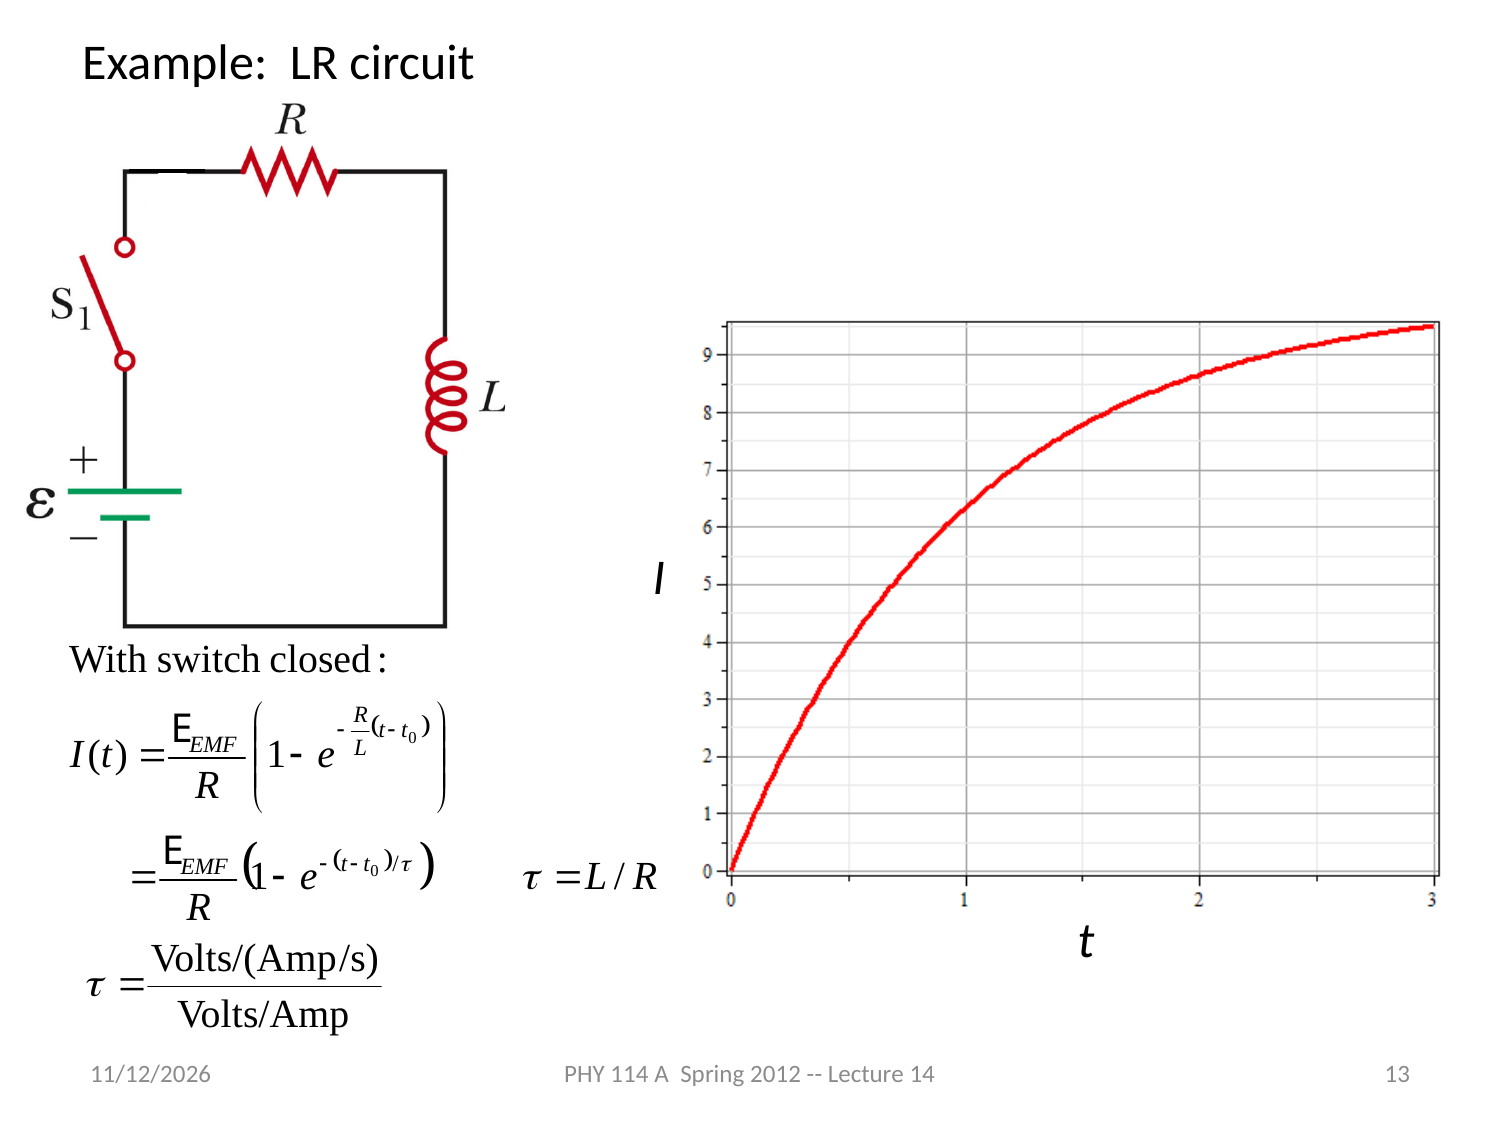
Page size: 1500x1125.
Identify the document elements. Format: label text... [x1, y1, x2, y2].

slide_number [75, 1052, 425, 1103]
footer PHY 114 A Spring 2012 -- Lecture 14 [512, 1042, 988, 1103]
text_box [24, 84, 506, 651]
text_box I [637, 536, 673, 612]
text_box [62, 637, 667, 1044]
text_box t [1062, 946, 1163, 975]
text_box Example: LR circuit [67, 22, 1443, 97]
slide_number 13 [1074, 1042, 1425, 1103]
picture [678, 312, 1448, 938]
